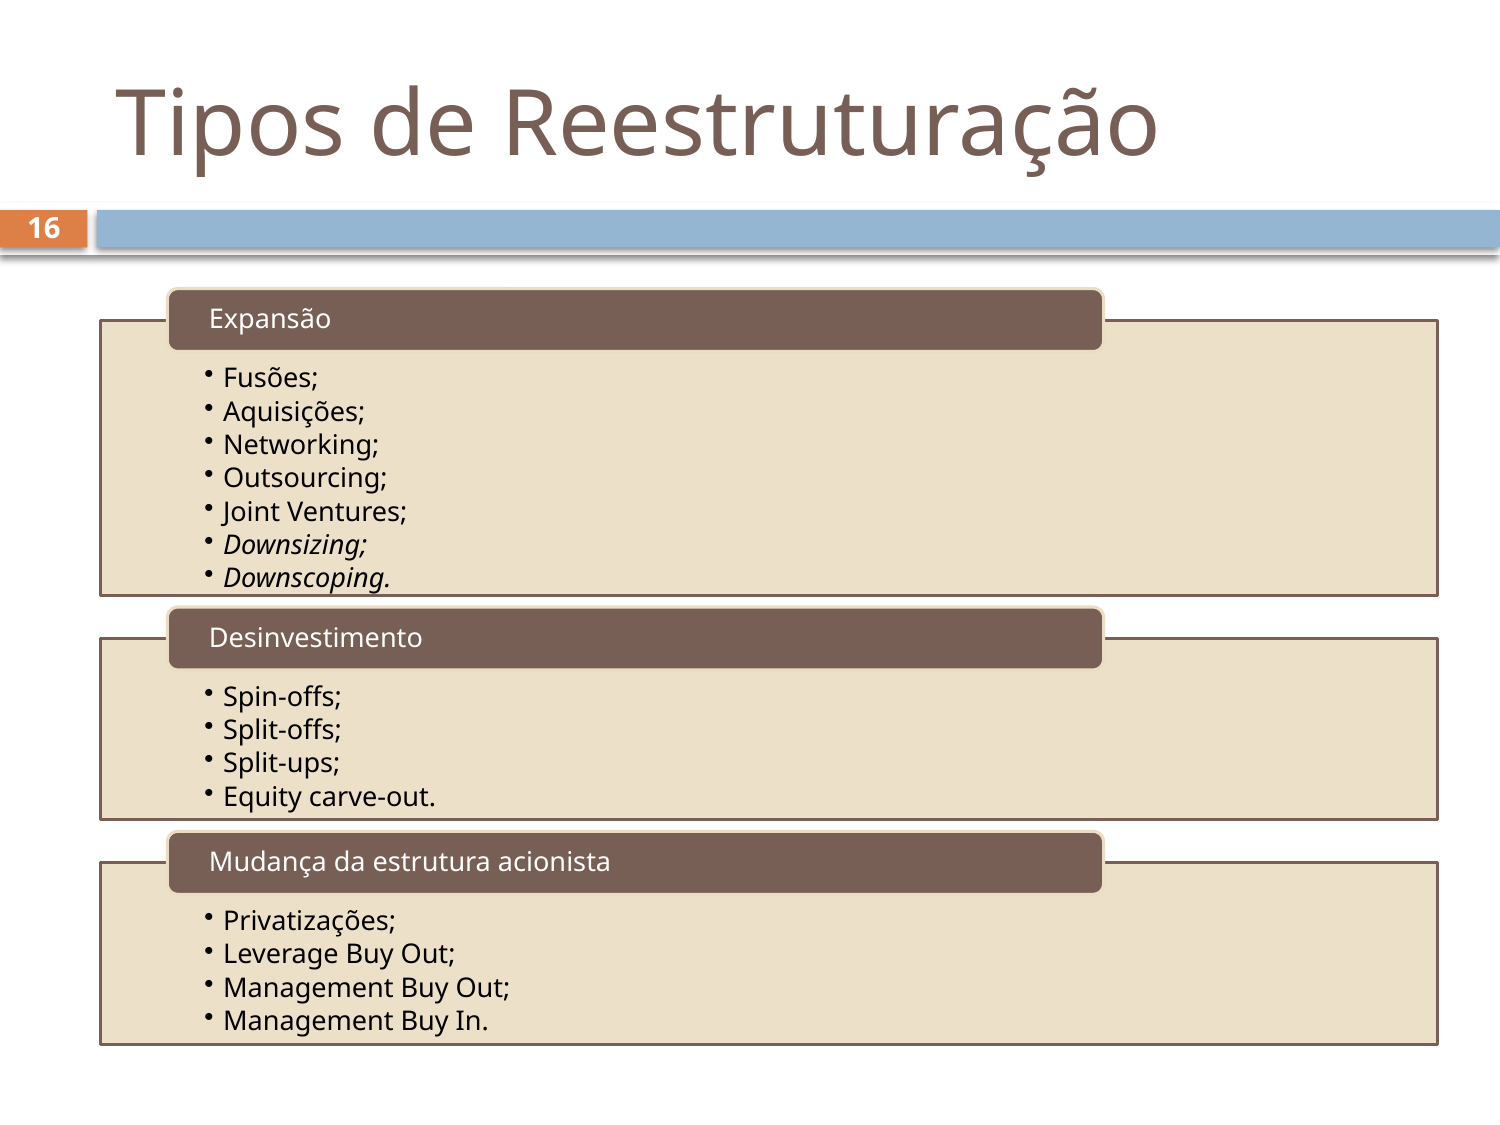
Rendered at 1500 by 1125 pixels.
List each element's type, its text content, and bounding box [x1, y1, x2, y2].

slide_number 16 [0, 208, 88, 249]
title Tipos de Reestruturação [100, 37, 1438, 200]
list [100, 262, 1439, 1071]
